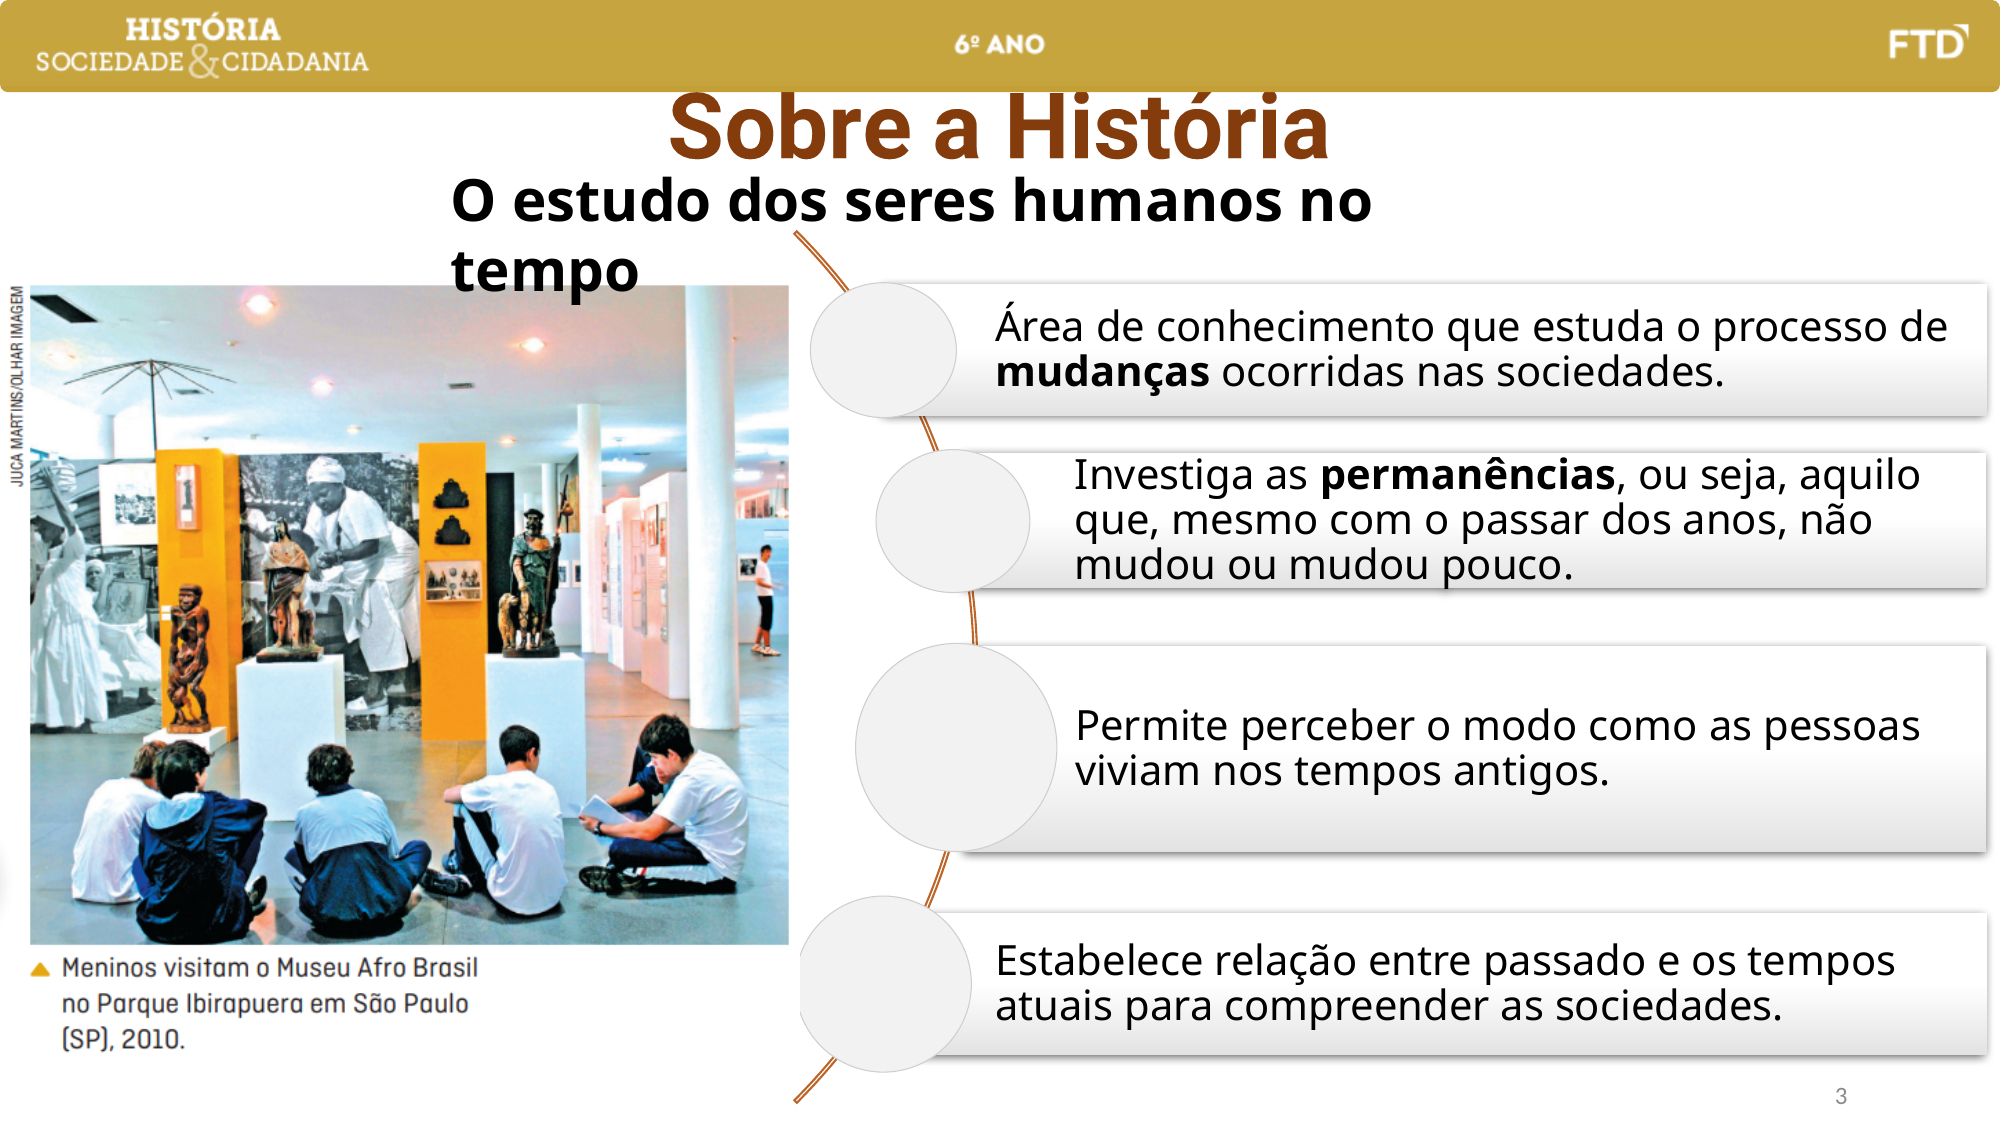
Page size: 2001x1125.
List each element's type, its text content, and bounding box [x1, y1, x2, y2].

picture [0, 273, 800, 1061]
picture [0, 0, 2000, 236]
text_box O estudo dos seres humanos no tempo [435, 236, 780, 273]
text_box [780, 209, 2000, 1125]
